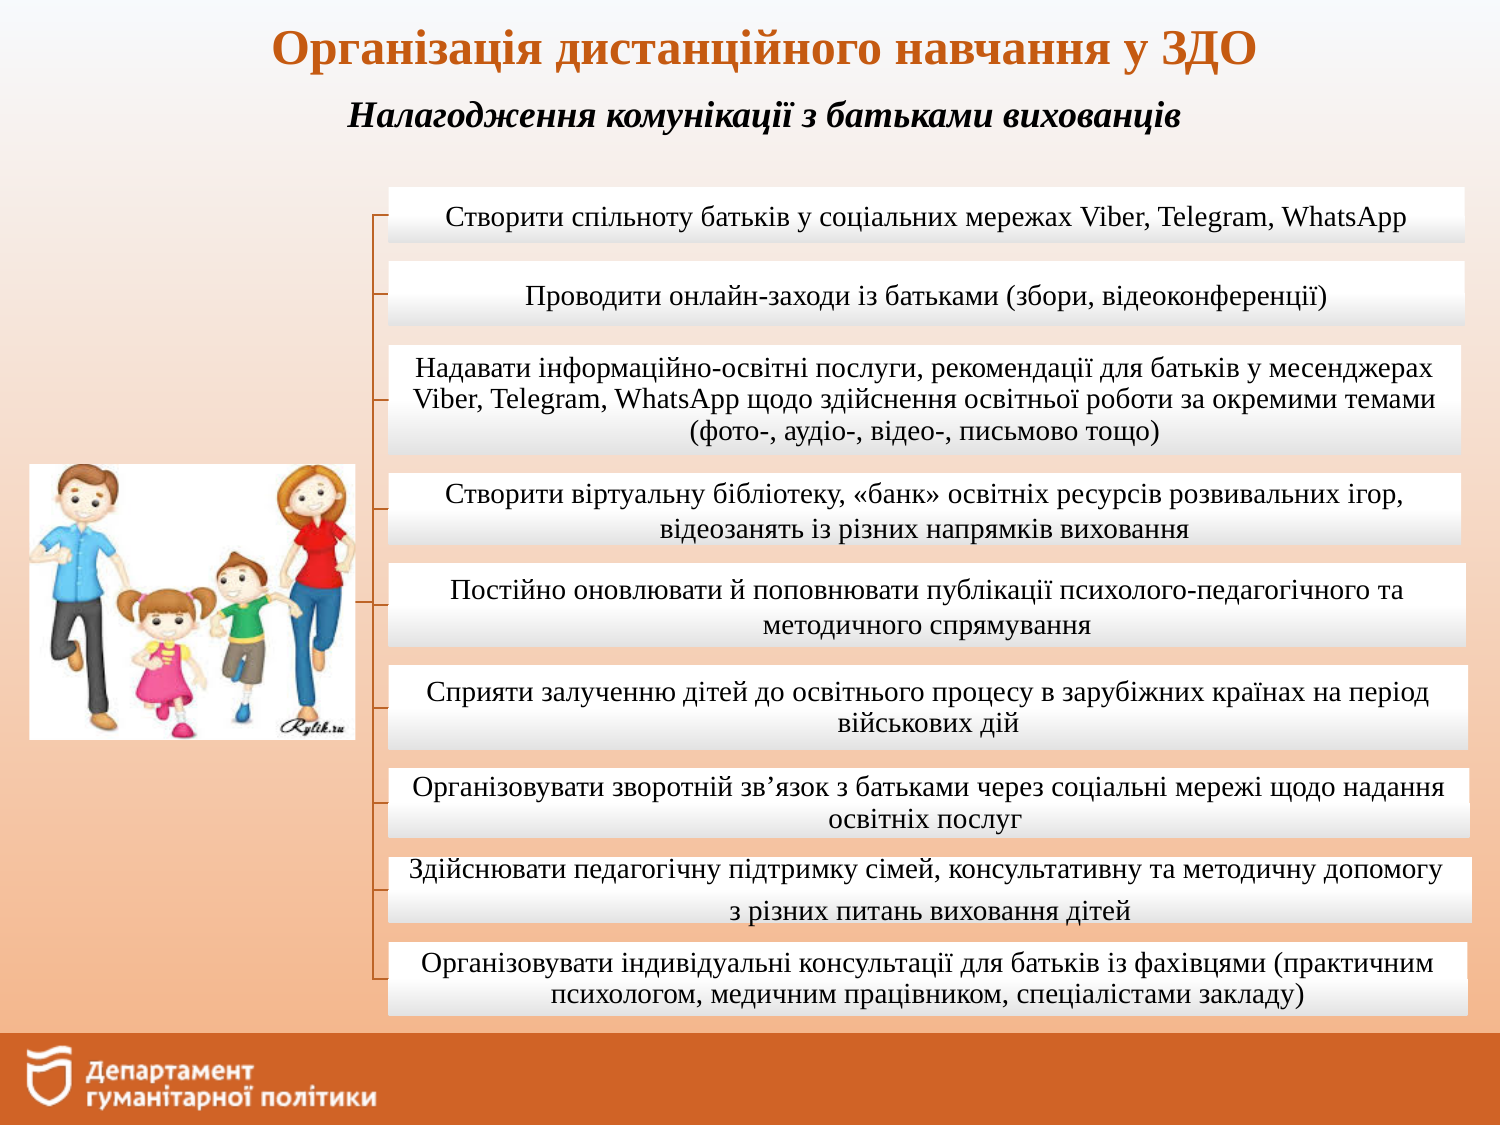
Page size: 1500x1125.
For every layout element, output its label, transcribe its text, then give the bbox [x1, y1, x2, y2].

text_box Організація дистанційного навчання у ЗДО Налагодження комунікації з батьками вихованців [29, 0, 1500, 150]
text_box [29, 186, 1475, 1017]
picture [0, 1033, 1500, 1125]
